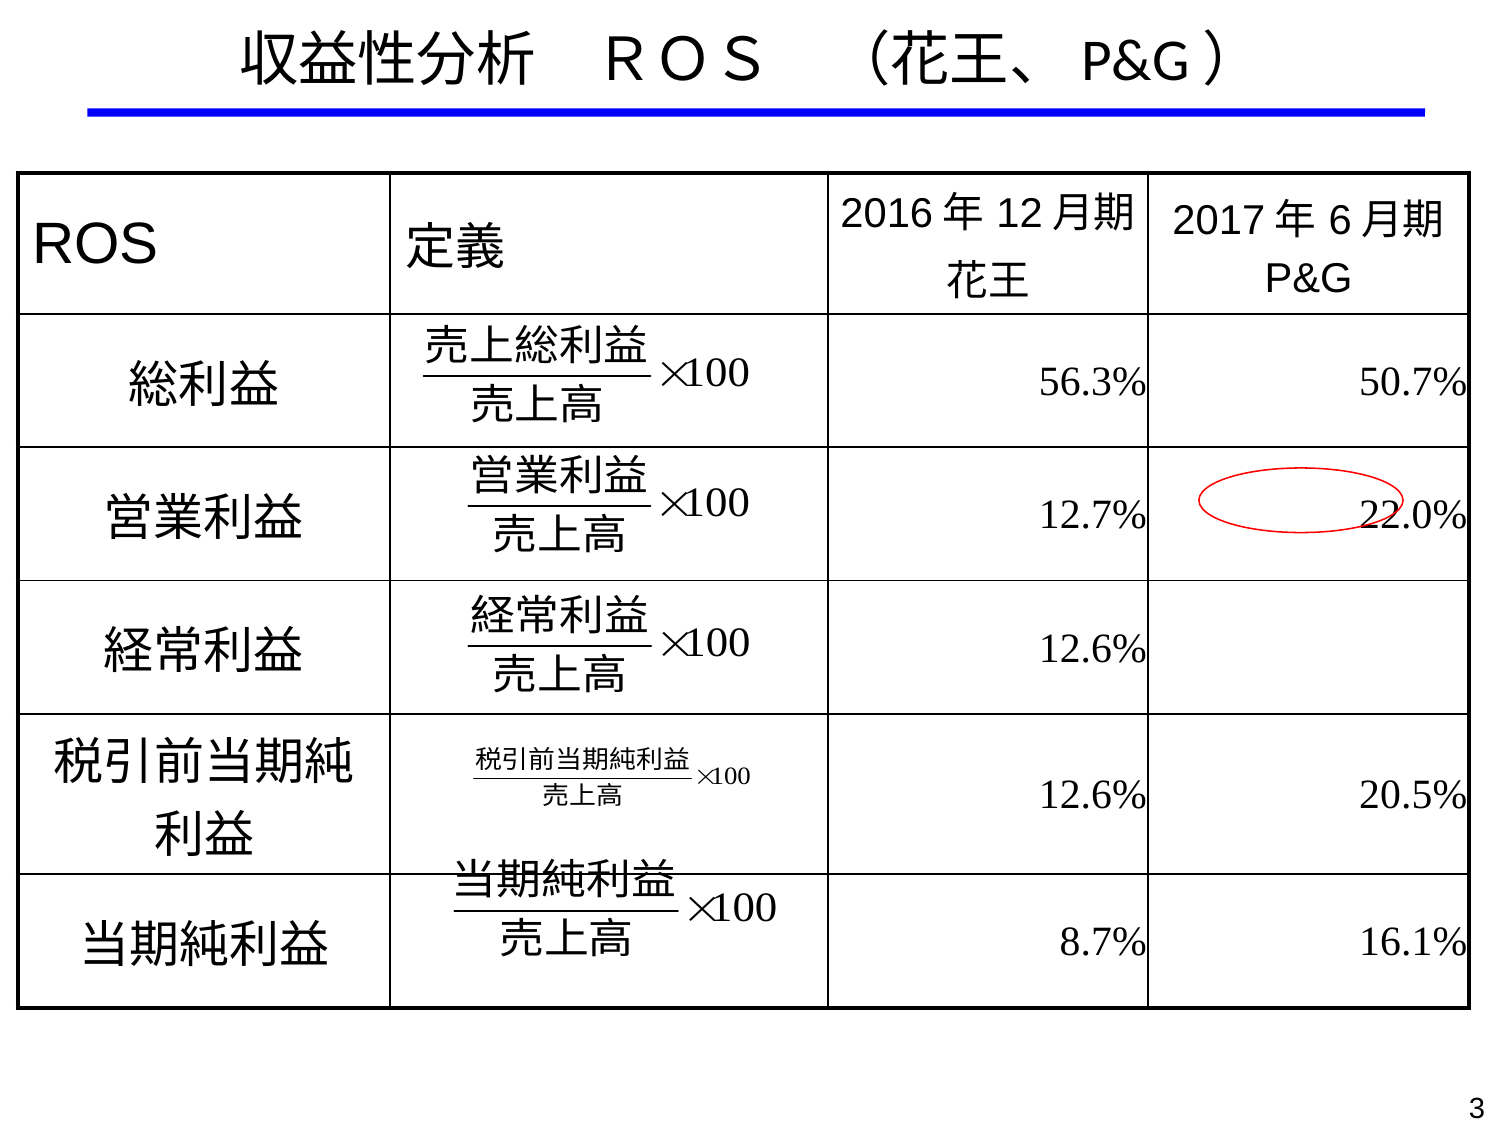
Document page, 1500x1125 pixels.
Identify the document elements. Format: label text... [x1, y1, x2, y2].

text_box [460, 586, 757, 703]
table_header 2017年6月期 P&G [1149, 175, 1467, 313]
table_header ROS [20, 175, 389, 313]
table_cell [391, 715, 827, 873]
table_cell 当期純利益 [20, 875, 389, 1006]
table_cell 12.6% [829, 715, 1147, 873]
text_box [1198, 467, 1404, 533]
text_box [446, 850, 784, 967]
table_cell 営業利益 [20, 448, 389, 580]
table_cell [391, 875, 827, 1006]
table_cell 8.7% [829, 875, 1147, 1006]
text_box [415, 316, 757, 433]
table_cell [391, 581, 827, 713]
table_cell 16.1% [1149, 875, 1467, 1006]
table_cell 56.3% [829, 315, 1147, 446]
table_cell 総利益 [20, 315, 389, 446]
table_header 2016年12月期 花王 [829, 175, 1147, 313]
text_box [468, 742, 757, 813]
table_cell 12.6% [829, 581, 1147, 713]
table_cell [391, 315, 827, 446]
table_cell 22.0% [1149, 448, 1467, 580]
table_header 定義 [391, 175, 827, 313]
table_cell 20.5% [1149, 715, 1467, 873]
table_cell 50.7% [1149, 315, 1467, 446]
table_cell 税引前当期純利益 [20, 715, 389, 873]
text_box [460, 446, 757, 563]
table_cell [391, 448, 827, 580]
text_box 3 [1149, 1082, 1500, 1125]
title 収益性分析 ＲＯＳ （花王、P&G） [125, 13, 1376, 100]
table_cell 12.7% [829, 448, 1147, 580]
table_cell [1149, 581, 1467, 713]
table_cell 経常利益 [20, 581, 389, 713]
